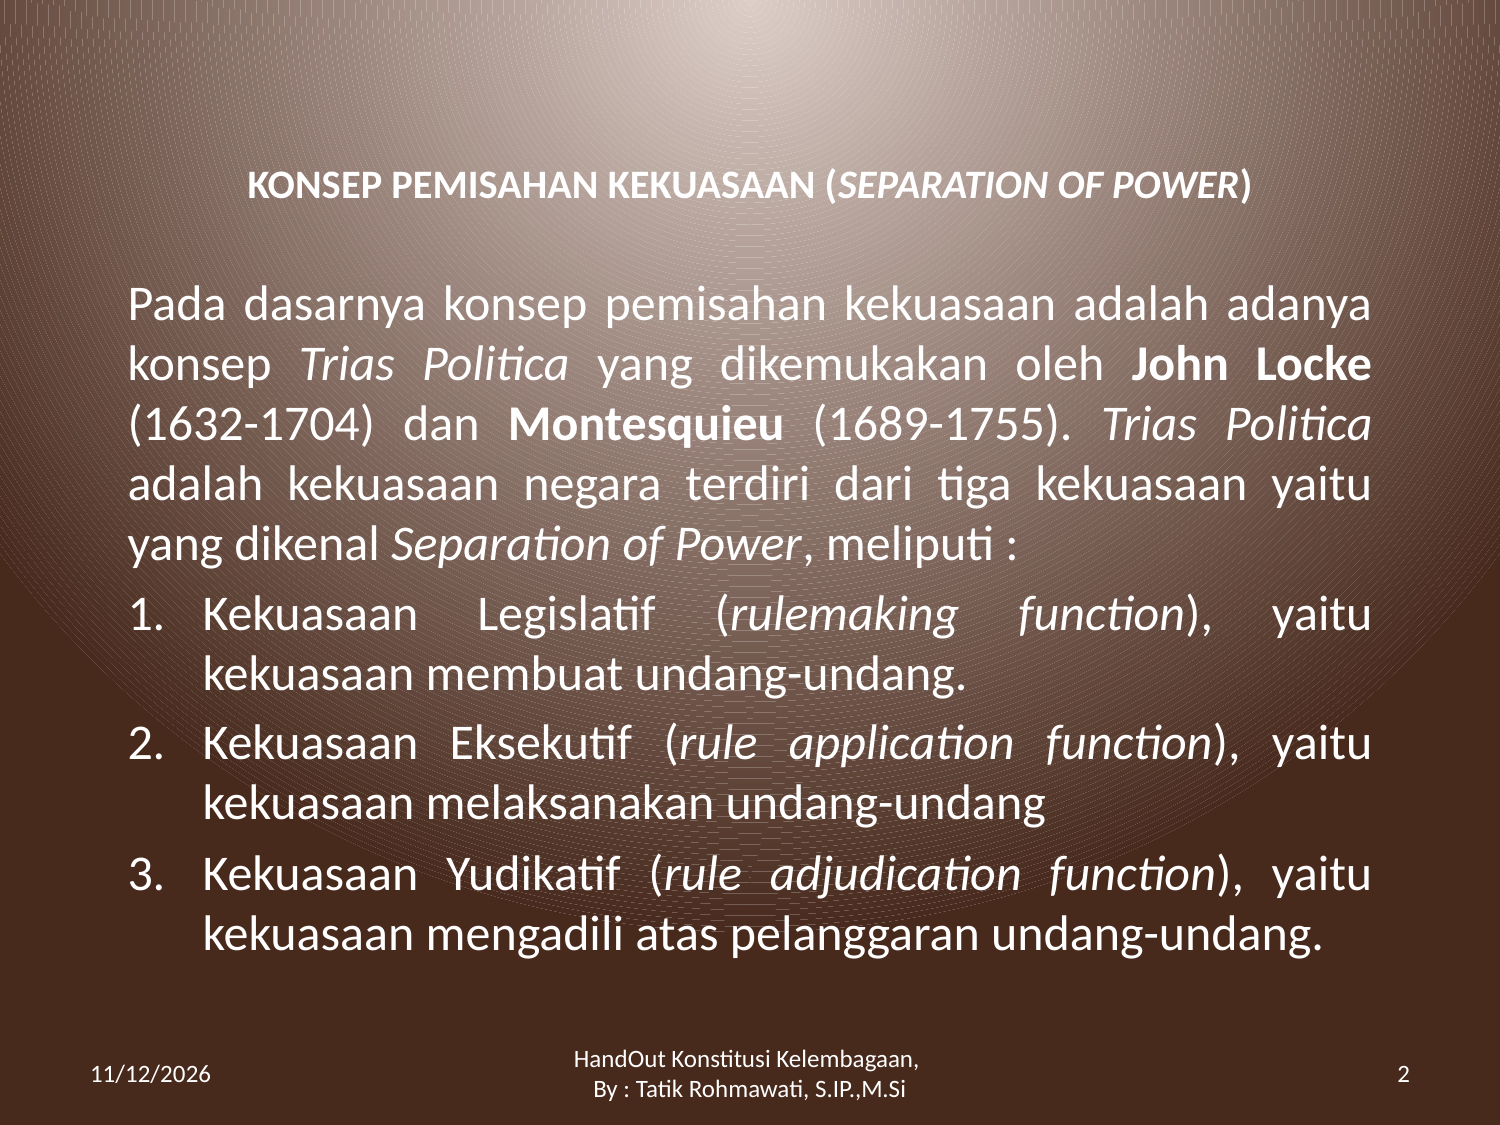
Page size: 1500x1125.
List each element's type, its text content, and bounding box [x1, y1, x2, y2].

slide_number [75, 1042, 425, 1103]
footer HandOut Konstitusi Kelembagaan, By : Tatik Rohmawati, S.IP.,M.Si [512, 1042, 988, 1103]
slide_number 2 [1074, 1042, 1425, 1103]
title KONSEP PEMISAHAN KEKUASAAN (SEPARATION OF POWER) [112, 149, 1388, 262]
subtitle Pada dasarnya konsep pemisahan kekuasaan adalah adanya konsep Trias Politica yang dikemukakan oleh John Locke (1632-1704) dan Montesquieu (1689-1755). Trias Politica adalah kekuasaan negara terdiri dari tiga kekuasaan yaitu yang dikenal Separation of Power, meliputi : Kekuasaan Legislatif (rulemaking function), yaitu kekuasaan membuat undang-undang. Kekuasaan Eksekutif (rule application function), yaitu kekuasaan melaksanakan undang-undang Kekuasaan Yudikatif (rule adjudication function), yaitu kekuasaan mengadili atas pelanggaran undang-undang. [112, 262, 1388, 1000]
